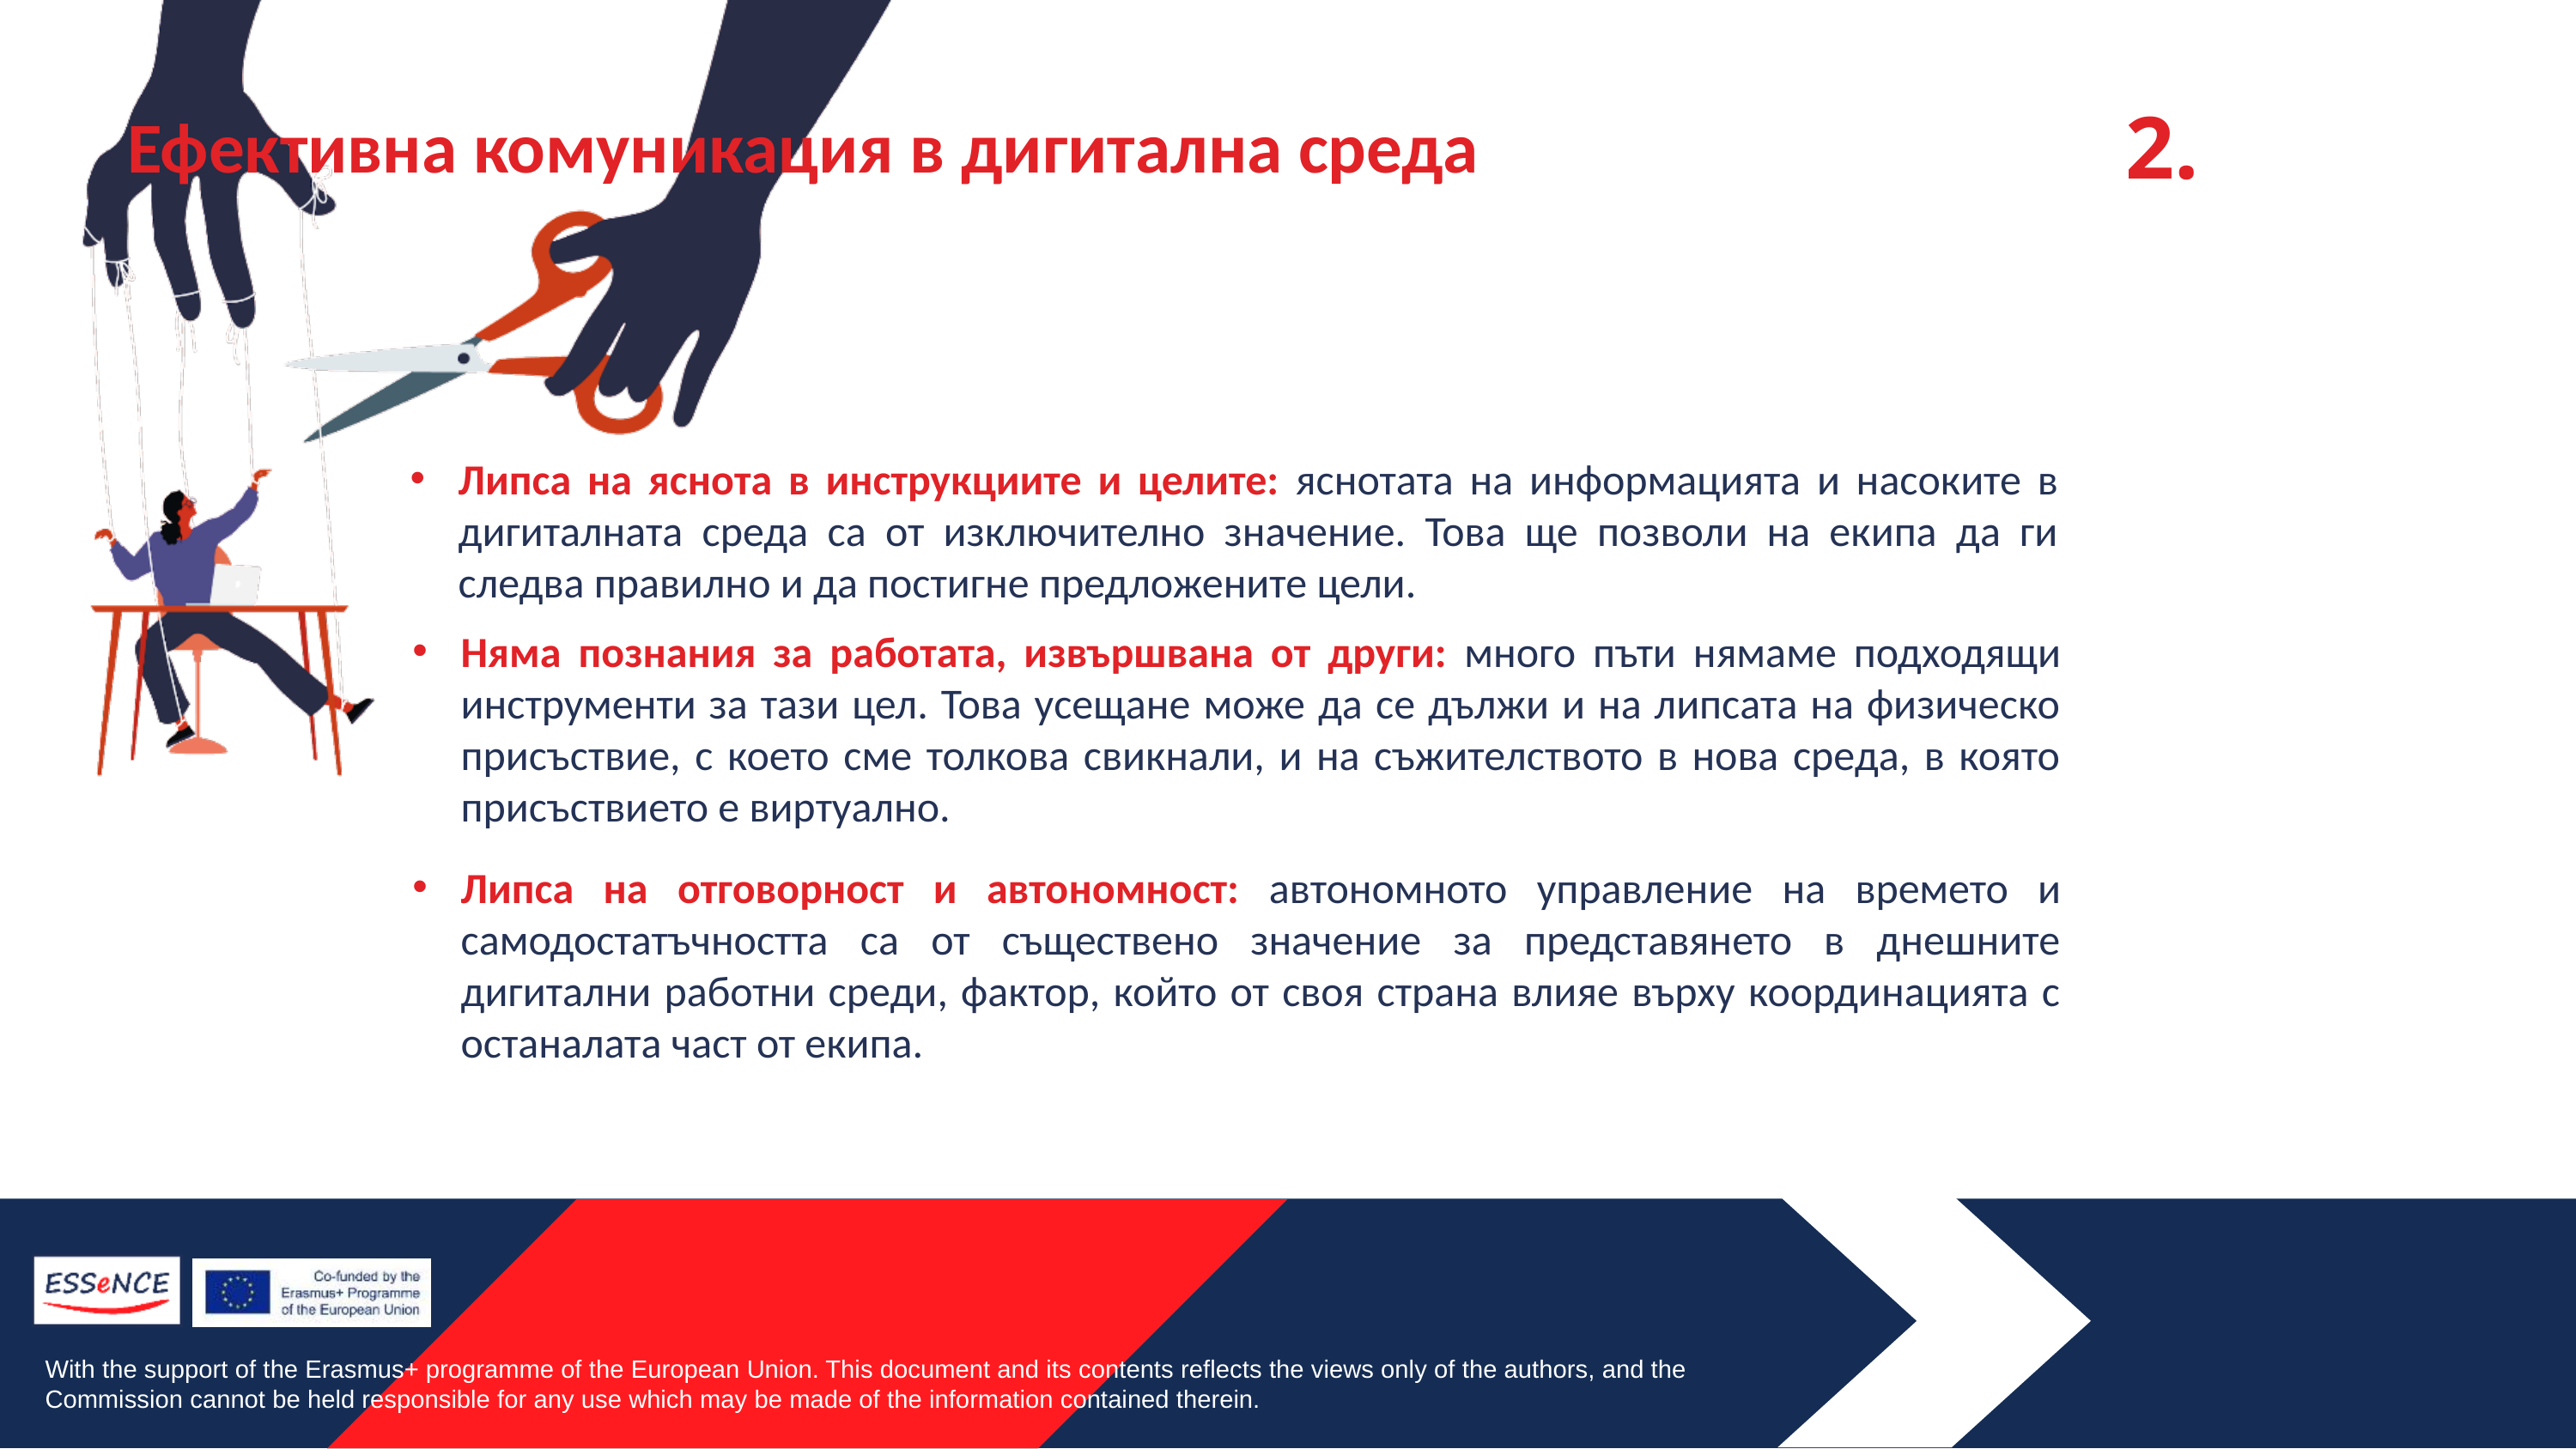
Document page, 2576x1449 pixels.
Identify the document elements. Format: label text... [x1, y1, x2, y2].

text_box Липса на отговорност и автономност: автономното управление на времето и самодостатъчността са от съществено значение за представянето в днешните дигитални работни среди, фактор, който от своя страна влияе върху координацията с останалата част от екипа. [399, 853, 2075, 1176]
text_box Няма познания за работата, извършвана от други: много пъти нямаме подходящи инструменти за тази цел. Това усещане може да се дължи и на липсата на физическо присъствие, с което сме толкова свикнали, и на съжителството в нова среда, в която присъствието е виртуално. [1193, 617, 2075, 837]
picture [0, 0, 1188, 851]
text_box With the support of the Erasmus+ programme of the European Union. This document and its contents reflects the views only of the authors, and the Commission cannot be held responsible for any use which may be made of the information contained therein. [32, 1346, 1803, 1420]
picture [192, 1258, 431, 1328]
text_box Липса на яснота в инструкциите и целите: яснотата на информацията и насоките в дигиталната среда са от изключително значение. Това ще позволи на екипа да ги следва правилно и да постигне предложените цели. [1193, 445, 2072, 613]
text_box 2. [2124, 91, 2515, 197]
text_box Ефективна комуникация в дигитална среда [1193, 100, 1852, 188]
picture [32, 1254, 183, 1328]
